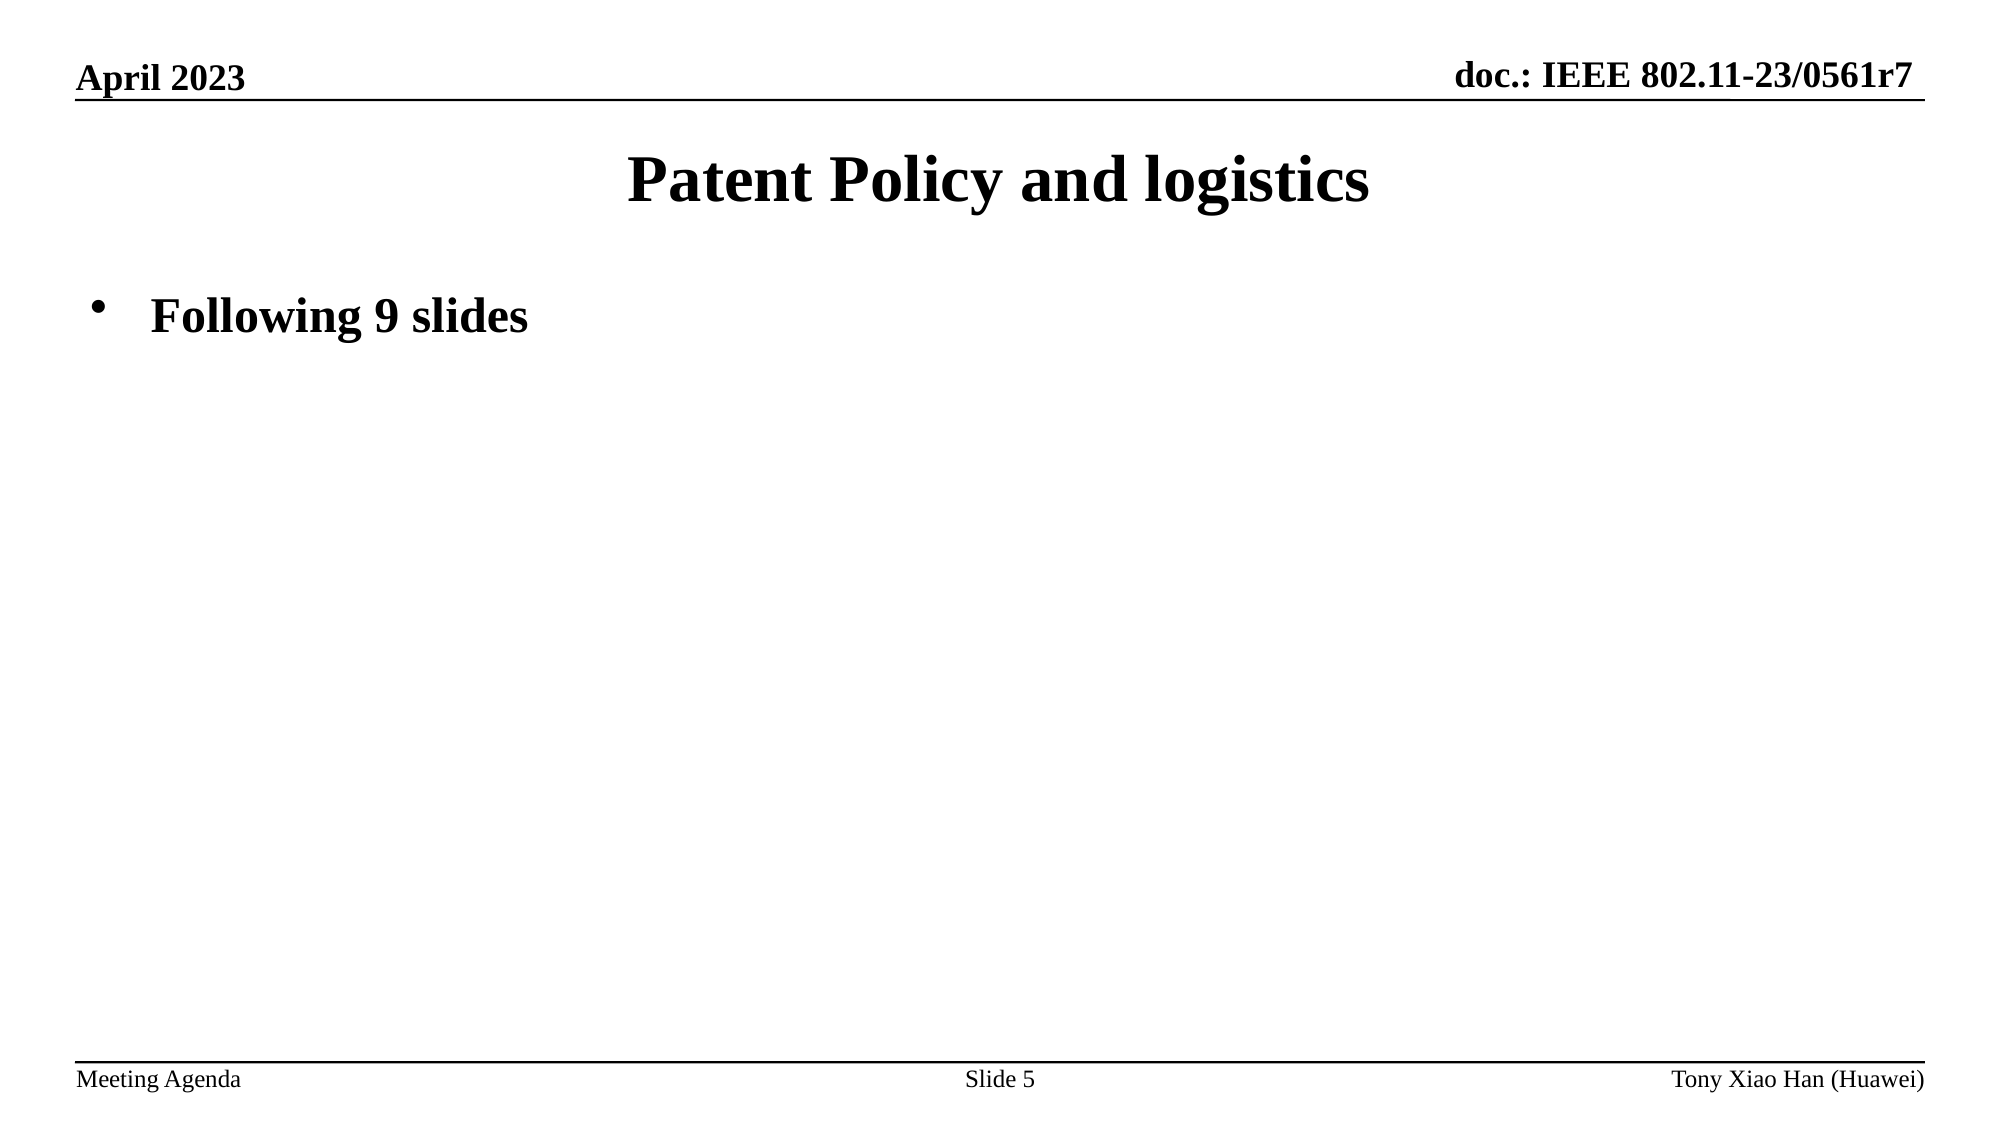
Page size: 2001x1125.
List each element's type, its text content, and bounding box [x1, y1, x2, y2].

text_box Patent Policy and logistics [362, 87, 1638, 263]
text_box Following 9 slides [75, 274, 1925, 950]
